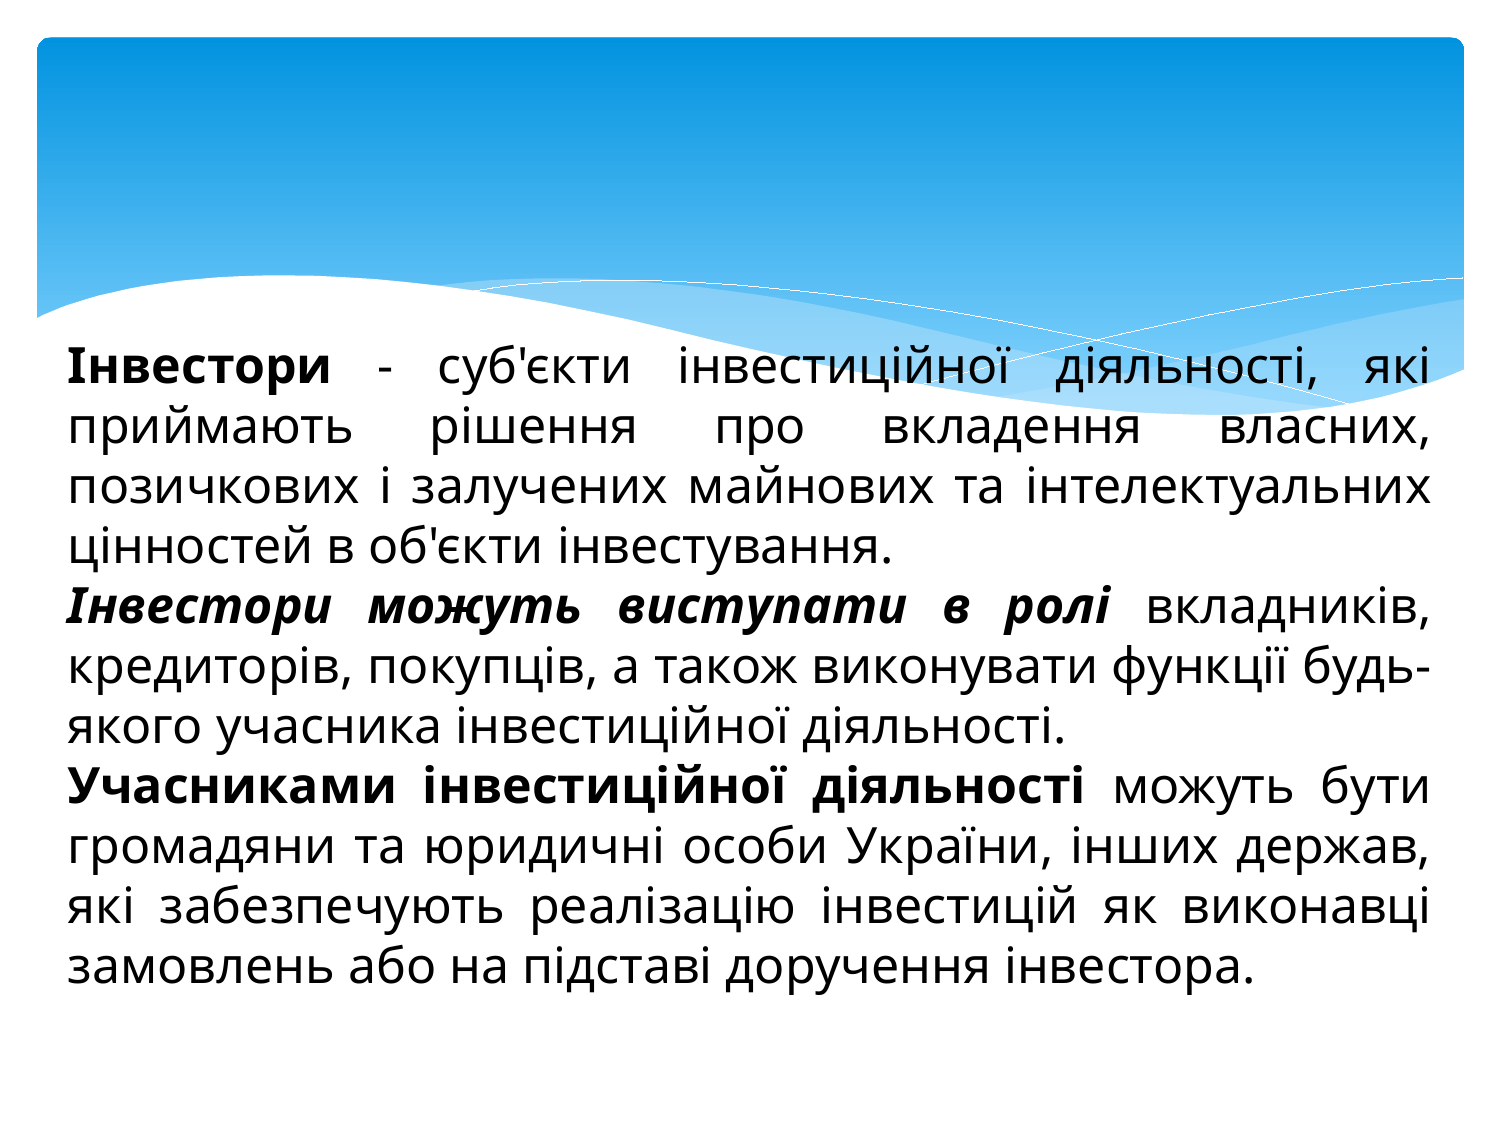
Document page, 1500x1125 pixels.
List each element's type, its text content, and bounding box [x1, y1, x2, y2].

text_box Інвестори - суб'єкти інвестиційної діяльності, які приймають рішення про вкладення власних, позичкових і залучених майнових та інтелектуальних цінностей в об'єкти інвестування. Інвестори можуть виступати в ролі вкладників, кредиторів, покупців, а також виконувати функції будь-якого учасника інвестиційної діяльності. Учасниками інвестиційної діяльності можуть бути громадяни та юридичні особи України, інших держав, які забезпечують реалізацію інвестицій як виконавці замовлень або на підставі доручення інвестора. [53, 326, 1447, 1001]
